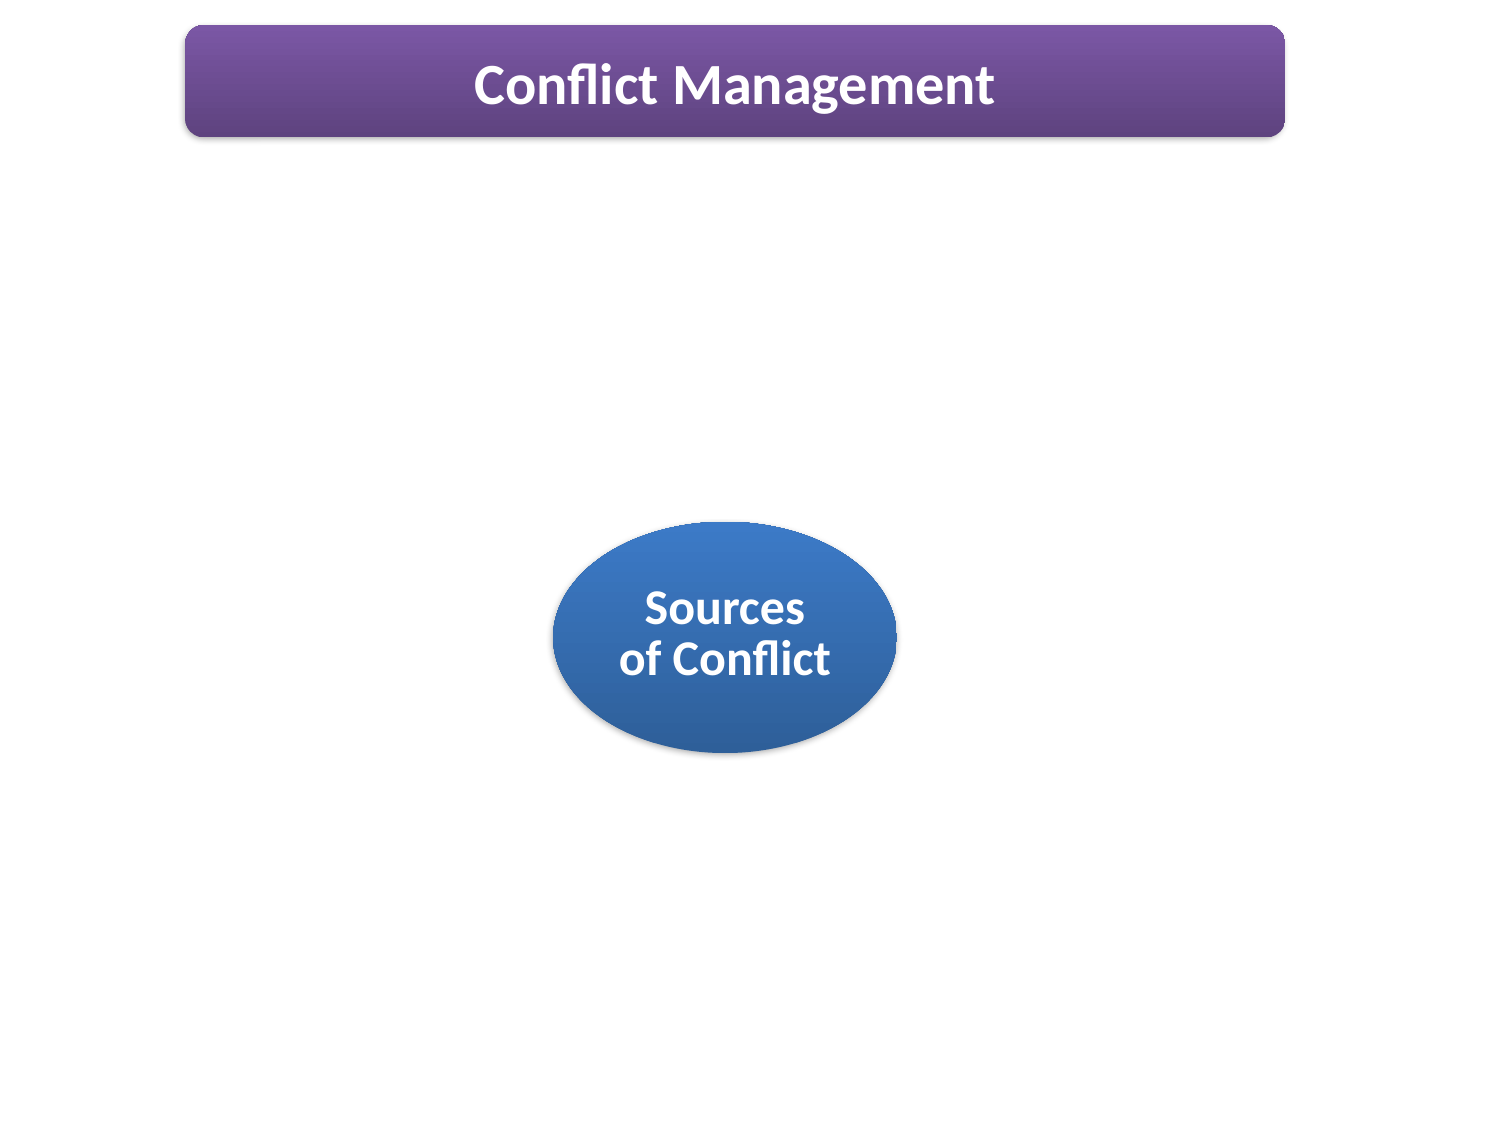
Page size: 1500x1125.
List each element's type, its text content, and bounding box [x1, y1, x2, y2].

text_box Conflict Management [185, 24, 1286, 138]
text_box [37, 174, 1413, 1101]
